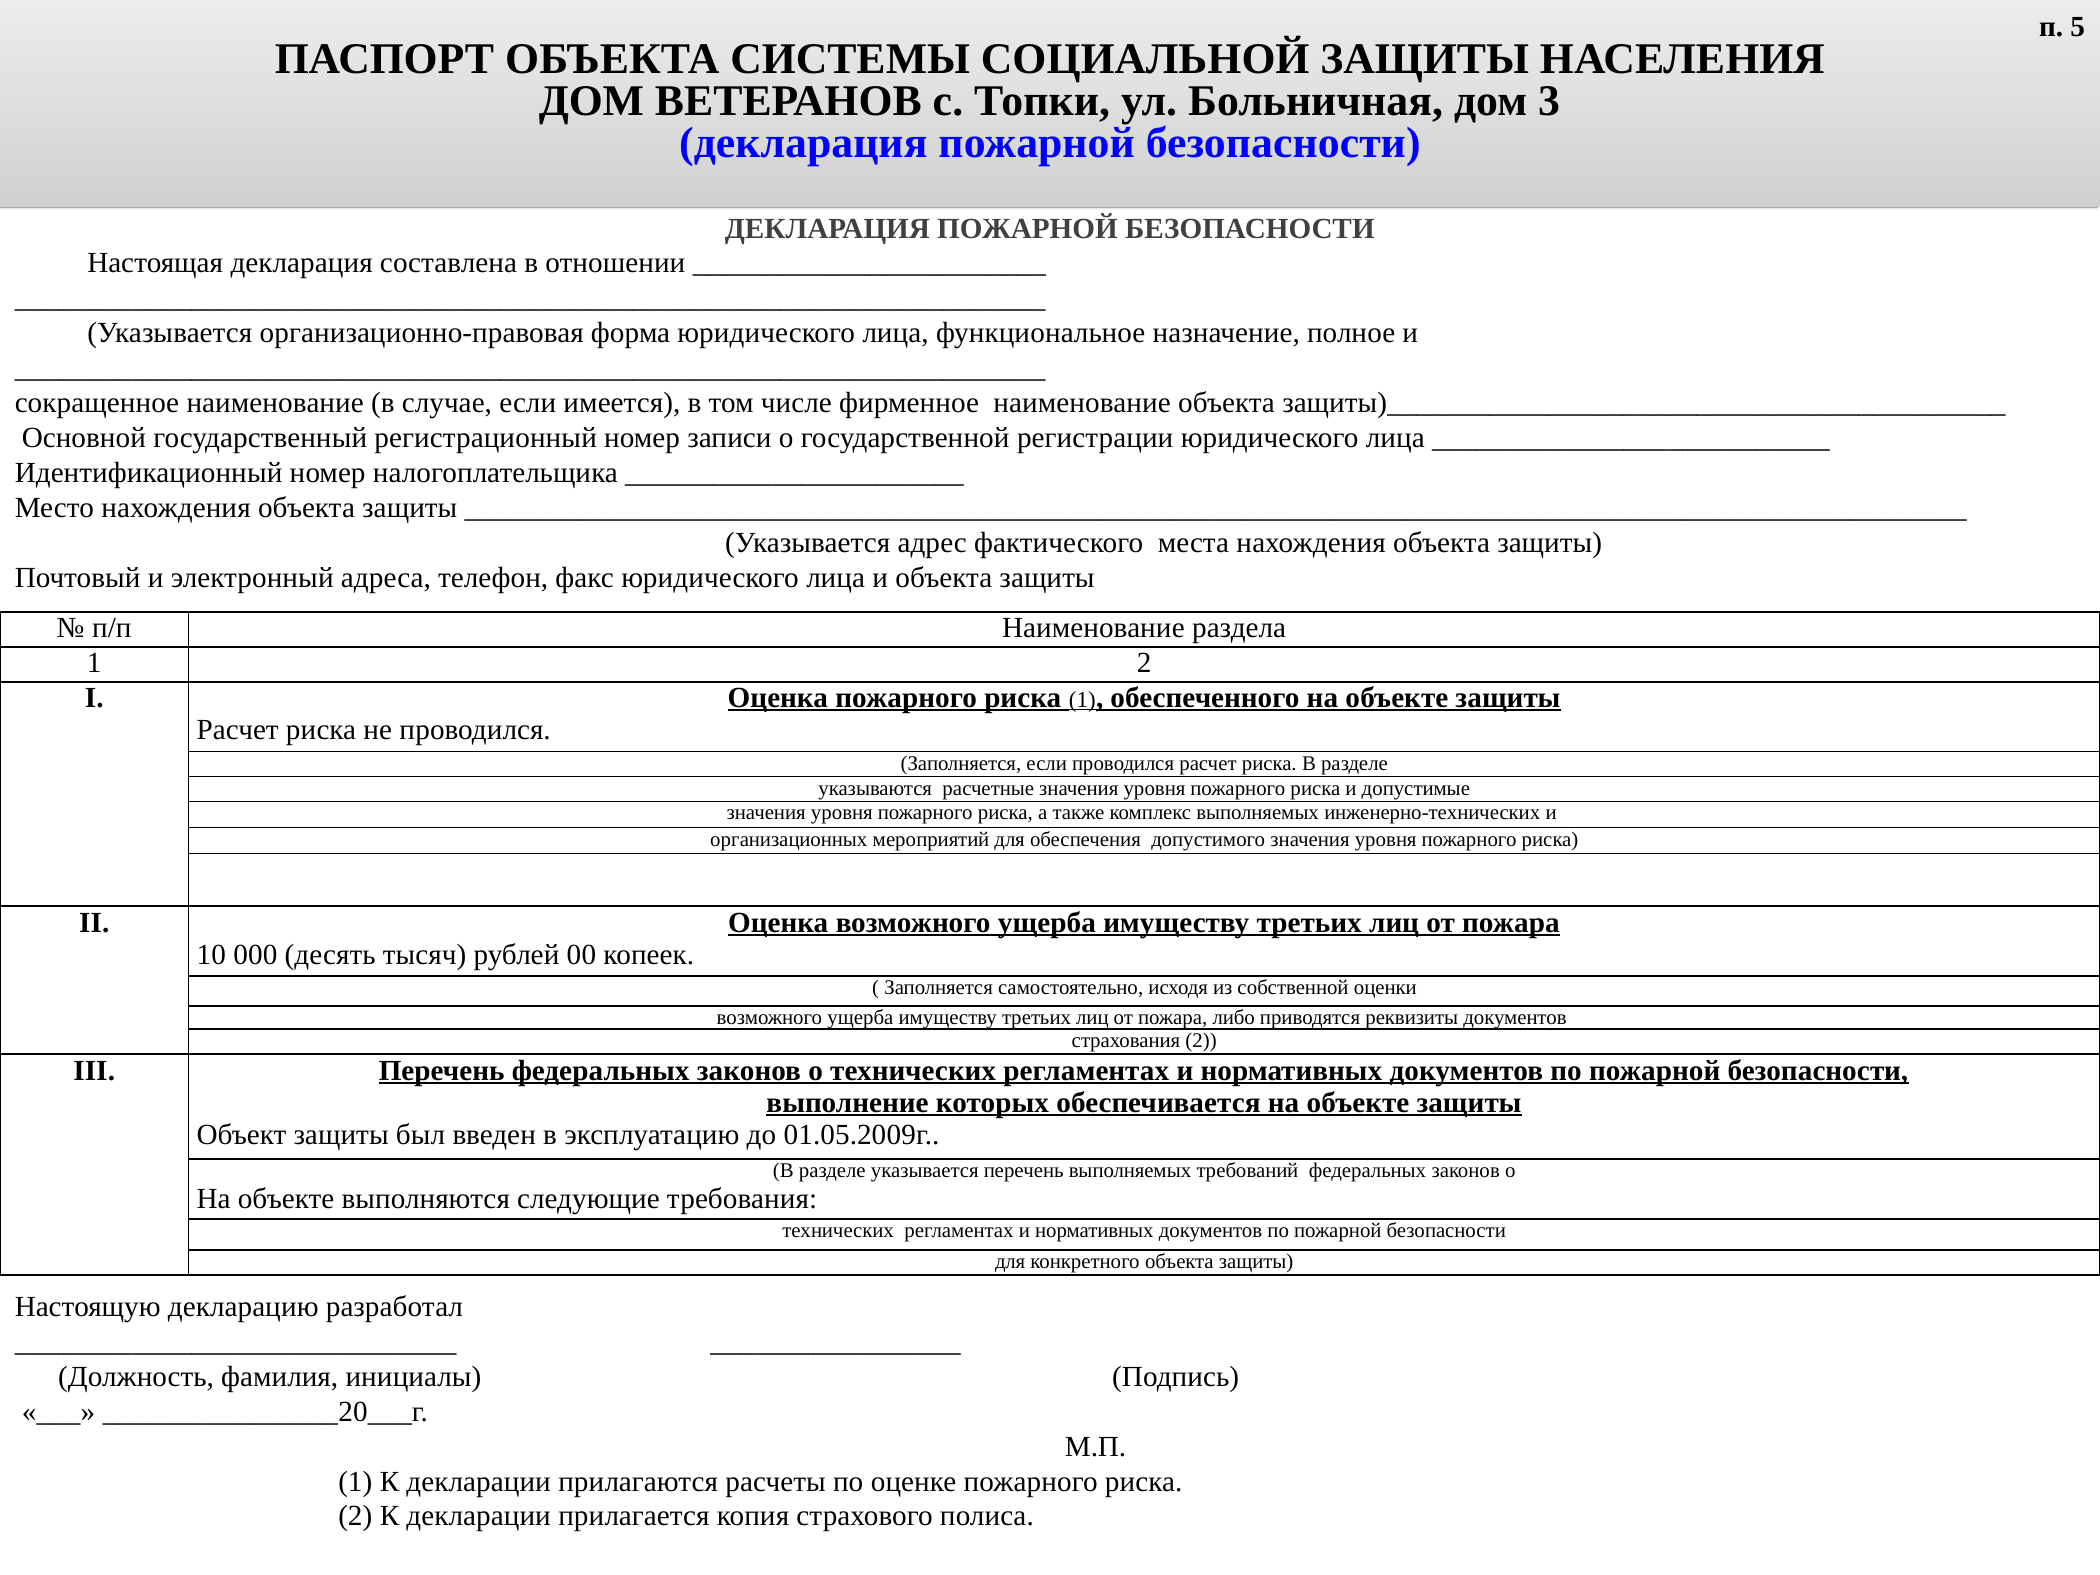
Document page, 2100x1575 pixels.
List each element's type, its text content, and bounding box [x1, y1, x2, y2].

table_cell организационных мероприятий для обеспечения допустимого значения уровня пожарного риска) [189, 828, 2099, 853]
table_cell для конкретного объекта защиты) [189, 1251, 2099, 1274]
table_cell 2 [189, 648, 2099, 681]
table_cell 1 [1, 648, 188, 681]
table_header № п/п [1, 613, 188, 646]
text_box ПАСПОРТ ОБЪЕКТА СИСТЕМЫ СОЦИАЛЬНОЙ ЗАЩИТЫ НАСЕЛЕНИЯ ДОМ ВЕТЕРАНОВ с. Топки, ул. Больничная, дом 3 (декларация пожарной безопасности) [0, 0, 2100, 201]
text_box ДЕКЛАРАЦИЯ ПОЖАРНОЙ БЕЗОПАСНОСТИ Настоящая декларация составлена в отношении ________________________ ______________________________________________________________________ (Указывается организационно-правовая форма юридического лица, функциональное назначение, полное и ______________________________________________________________________ сокращенное наименование (в случае, если имеется), в том числе фирменное наименование объекта защиты)__________________________________________ Основной государственный регистрационный номер записи о государственной регистрации юридического лица ___________________________ Идентификационный номер налогоплательщика _______________________ Место нахождения объекта защиты ______________________________________________________________________________________________________ (Указывается адрес фактического места нахождения объекта защиты) Почтовый и электронный адреса, телефон, факс юридического лица и объекта защиты [0, 201, 2100, 601]
table_cell III. [1, 1055, 188, 1274]
text_box п. 5 [1981, 0, 2100, 50]
table_cell (Заполняется, если проводился расчет риска. В разделе [189, 752, 2099, 776]
table_cell Перечень федеральных законов о технических регламентах и нормативных документов по пожарной безопасности, выполнение которых обеспечивается на объекте защиты Объект защиты был введен в эксплуатацию до 01.05.2009г.. [189, 1055, 2099, 1158]
table_cell указываются расчетные значения уровня пожарного риска и допустимые [189, 777, 2099, 801]
table_cell (В разделе указывается перечень выполняемых требований федеральных законов о На объекте выполняются следующие требования: [189, 1160, 2099, 1218]
table_cell значения уровня пожарного риска, а также комплекс выполняемых инженерно-технических и [189, 802, 2099, 827]
table_cell Оценка пожарного риска (1), обеспеченного на объекте защиты Расчет риска не проводился. [189, 683, 2099, 751]
table_cell ( Заполняется самостоятельно, исходя из собственной оценки [189, 977, 2099, 1005]
table_header Наименование раздела [189, 613, 2099, 646]
table_cell технических регламентах и нормативных документов по пожарной безопасности [189, 1220, 2099, 1249]
table_cell II. [1, 907, 188, 1053]
table_cell I. [1, 683, 188, 905]
text_box Настоящую декларацию разработал ______________________________ _________________ (Должность, фамилия, инициалы) (Подпись) «___» ________________20___г. М.П. (1) К декларации прилагаются расчеты по оценке пожарного риска. (2) К декларации прилагается копия страхового полиса. [0, 1279, 2100, 1575]
table_cell страхования (2)) [189, 1030, 2099, 1053]
table_cell [189, 854, 2099, 905]
table_cell Оценка возможного ущерба имуществу третьих лиц от пожара 10 000 (десять тысяч) рублей 00 копеек. [189, 907, 2099, 975]
table_cell возможного ущерба имуществу третьих лиц от пожара, либо приводятся реквизиты документов [189, 1007, 2099, 1028]
